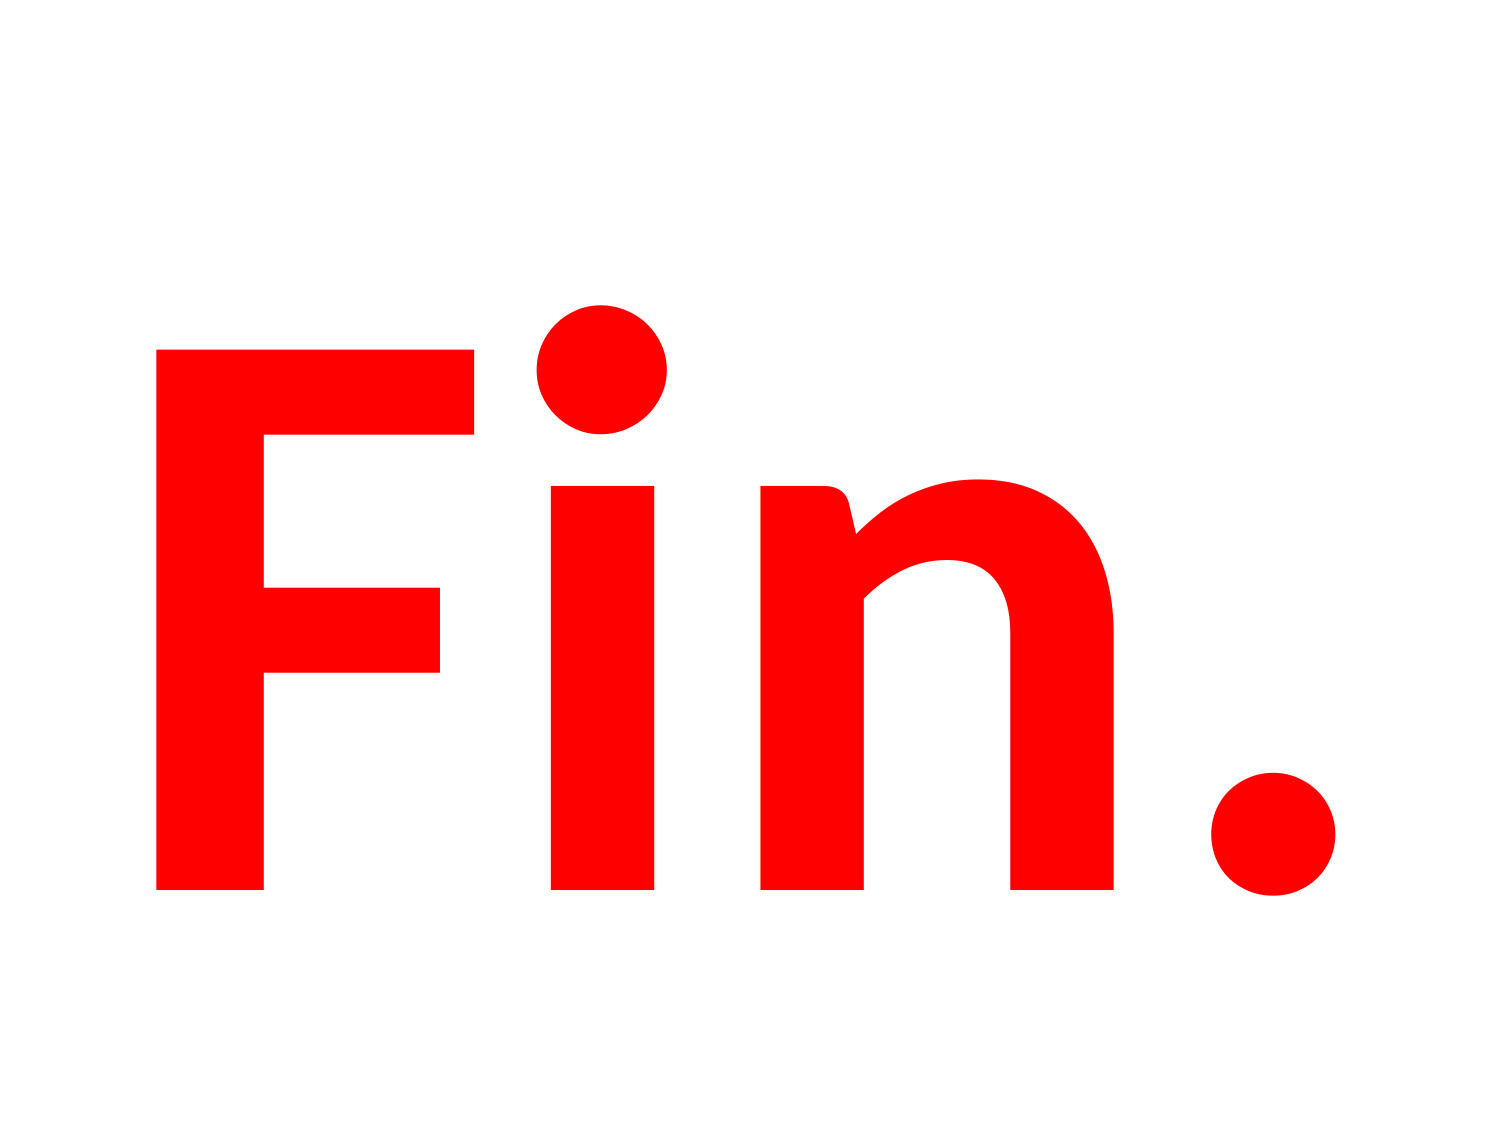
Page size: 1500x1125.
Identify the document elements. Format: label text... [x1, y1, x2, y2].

text_box Fin. [96, 50, 1403, 1065]
